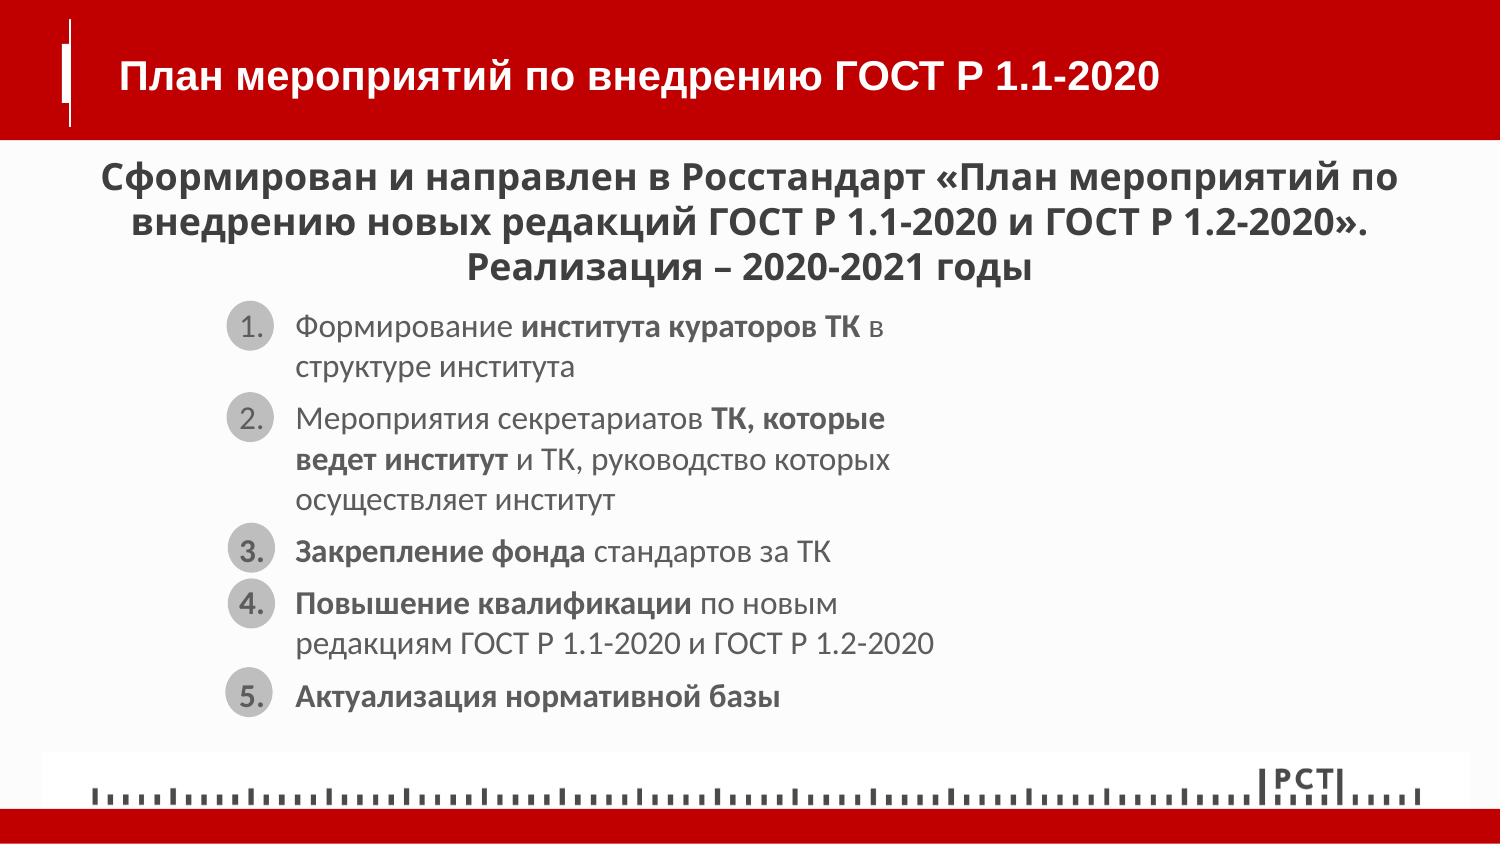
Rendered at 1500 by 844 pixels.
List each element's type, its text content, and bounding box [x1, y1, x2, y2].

text_box [60, 42, 67, 105]
picture [40, 752, 1471, 836]
text_box [0, 807, 1500, 844]
text_box Формирование института кураторов ТК в структуре института Мероприятия секретариатов ТК, которые ведет институт и ТК, руководство которых осуществляет институт Закрепление фонда стандартов за ТК Повышение квалификации по новым редакциям ГОСТ Р 1.1-2020 и ГОСТ Р 1.2-2020 Актуализация нормативной базы [224, 297, 975, 722]
text_box Сформирован и направлен в Росстандарт «План мероприятий по внедрению новых редакций ГОСТ Р 1.1-2020 и ГОСТ Р 1.2-2020». Реализация – 2020-2021 годы [8, 145, 1492, 296]
text_box [67, 18, 72, 129]
text_box План мероприятий по внедрению ГОСТ Р 1.1-2020 [104, 40, 1396, 106]
text_box [0, 0, 1500, 142]
